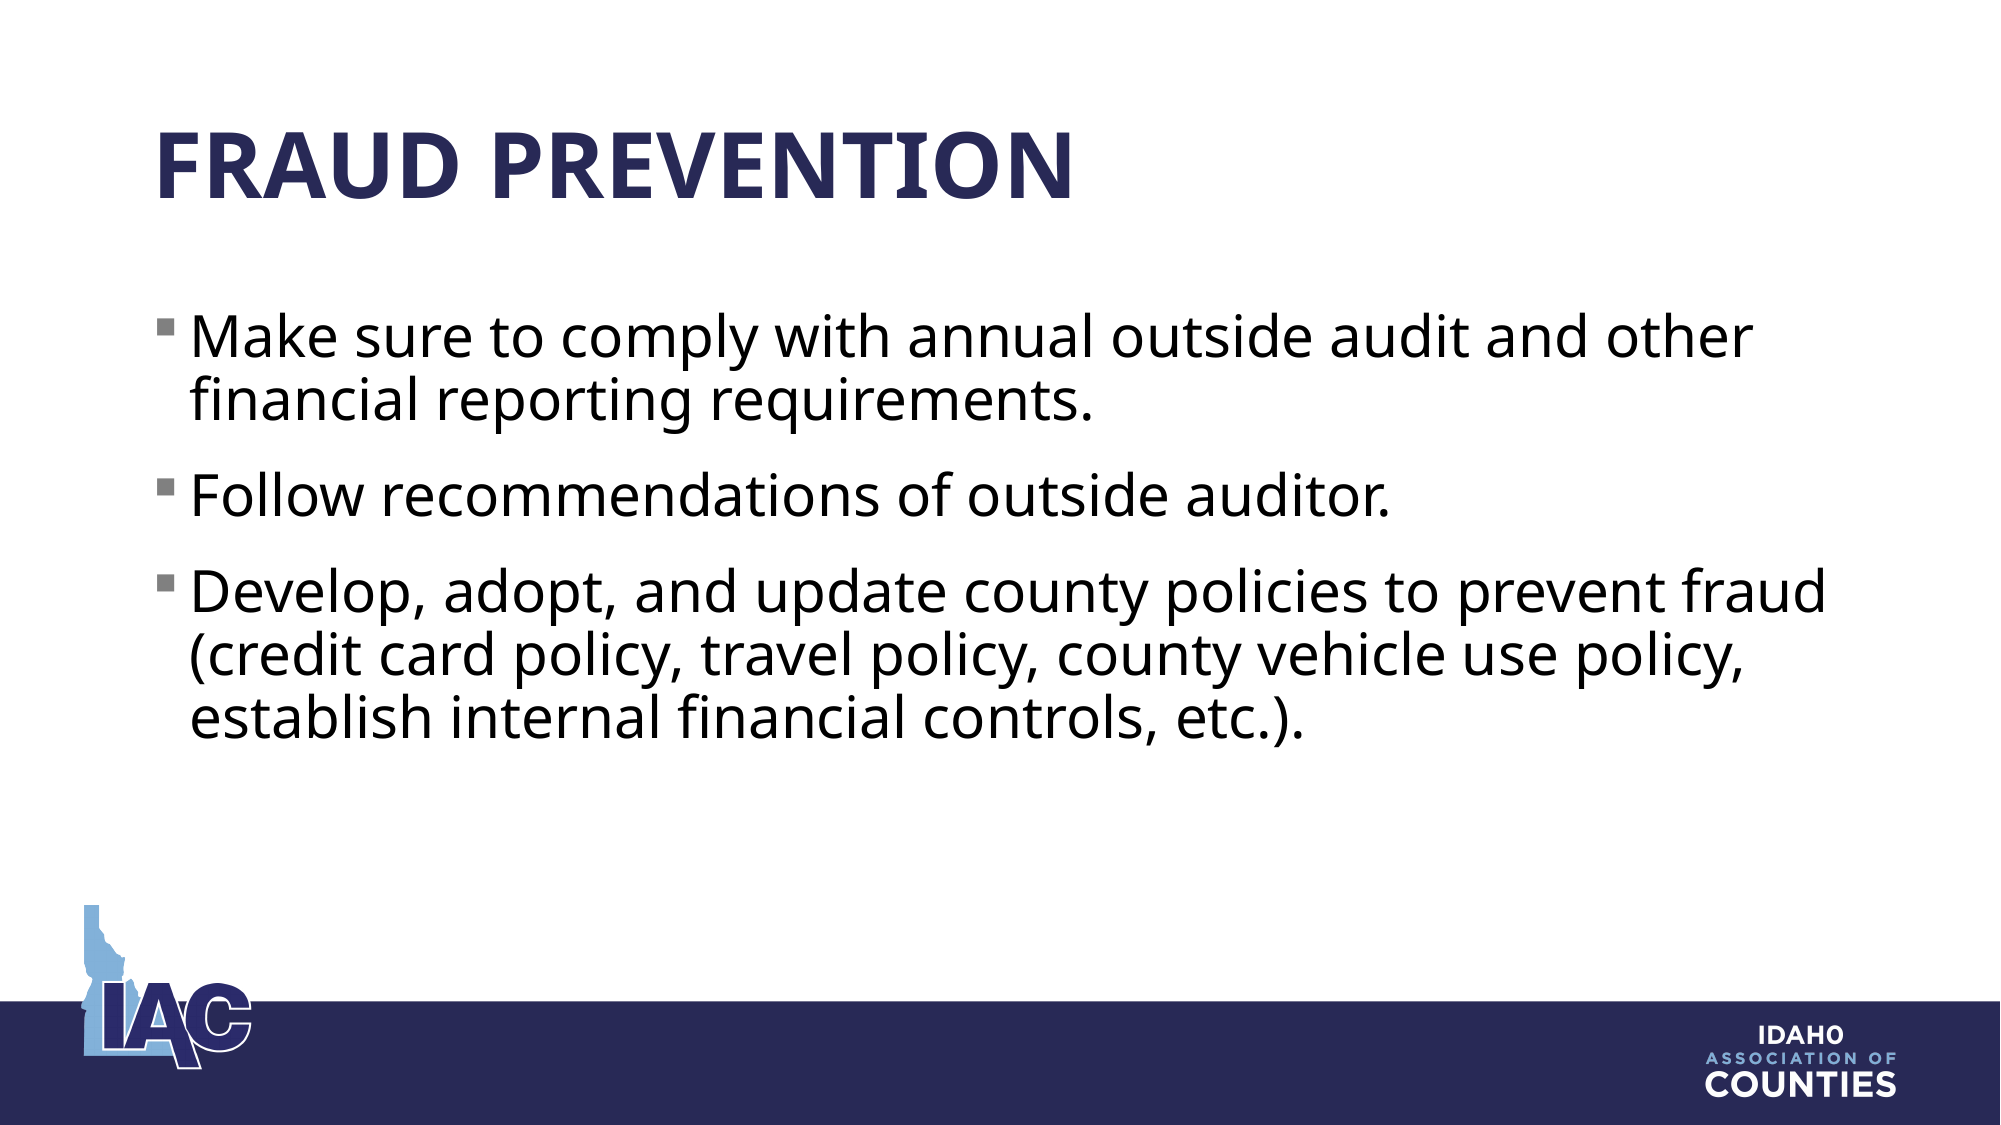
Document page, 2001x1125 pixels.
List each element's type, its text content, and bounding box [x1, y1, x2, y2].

picture [61, 885, 261, 1093]
picture [1695, 988, 1909, 1125]
title Fraud Prevention [137, 59, 1863, 278]
list Make sure to comply with annual outside audit and other financial reporting requirements. Follow recommendations of outside auditor. Develop, adopt, and update county policies to prevent fraud (credit card policy, travel policy, county vehicle use policy, establish internal financial controls, etc.). [137, 299, 1863, 1014]
